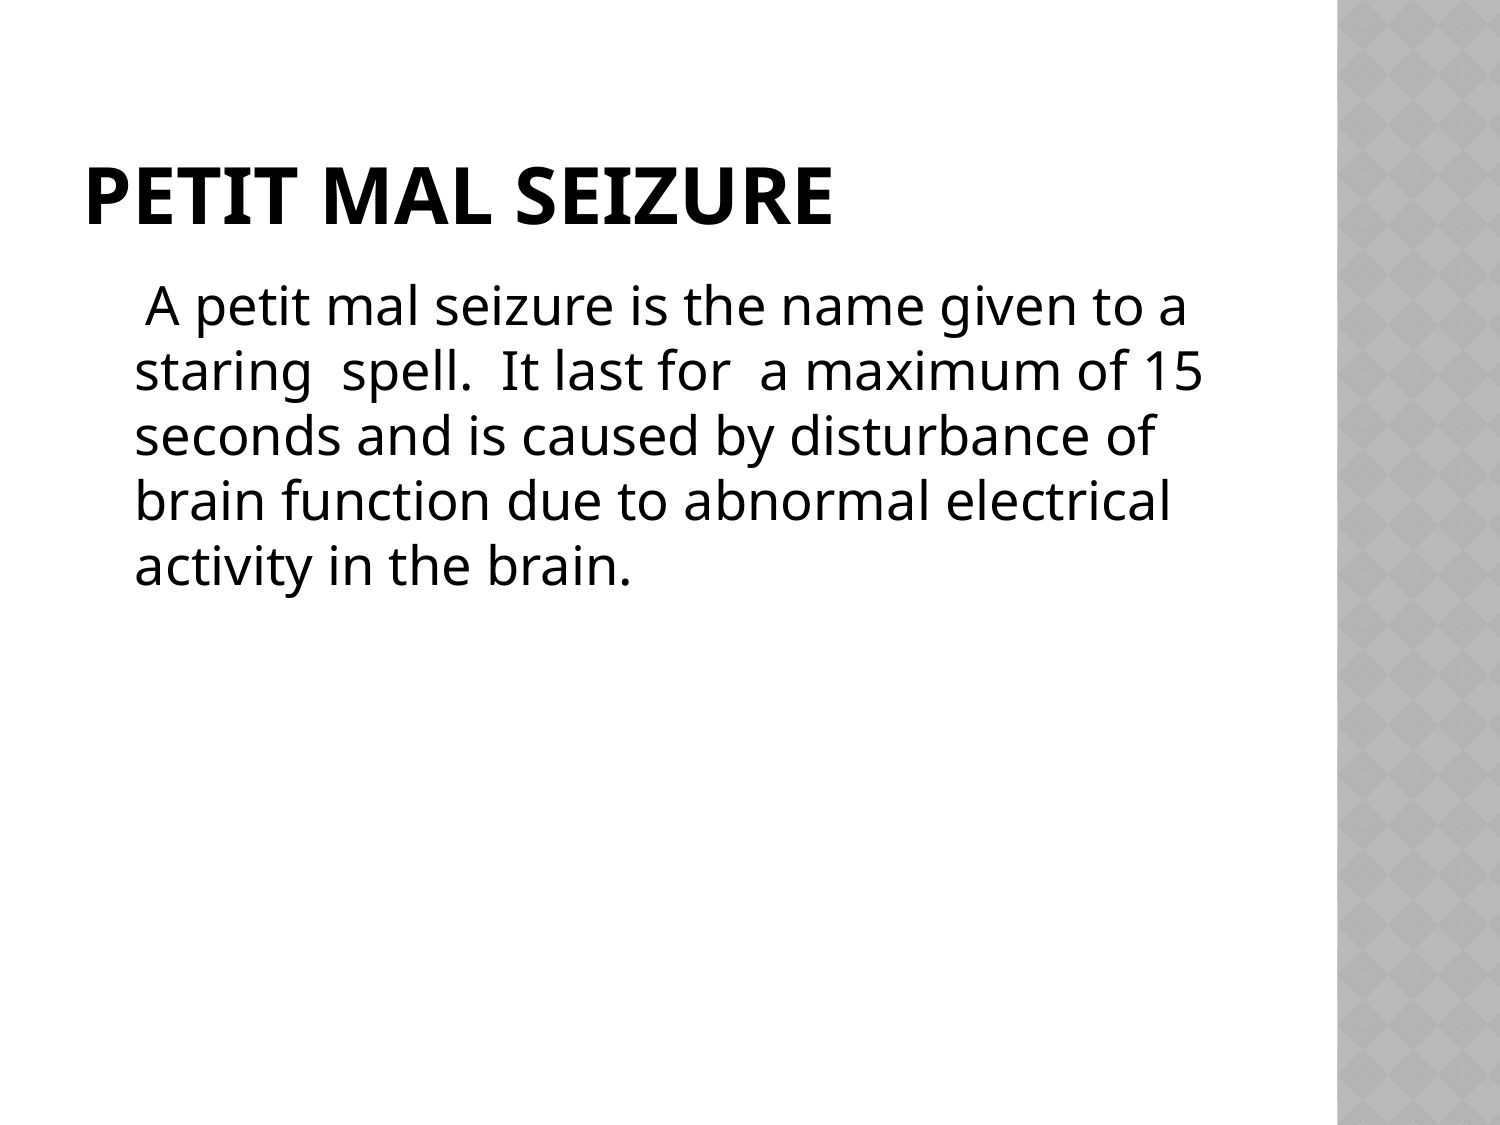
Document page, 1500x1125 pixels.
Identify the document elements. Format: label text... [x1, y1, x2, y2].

title Petit mal Seizure [75, 52, 1263, 240]
list A petit mal seizure is the name given to a staring spell. It last for a maximum of 15 seconds and is caused by disturbance of brain function due to abnormal electrical activity in the brain. [75, 264, 1263, 1059]
